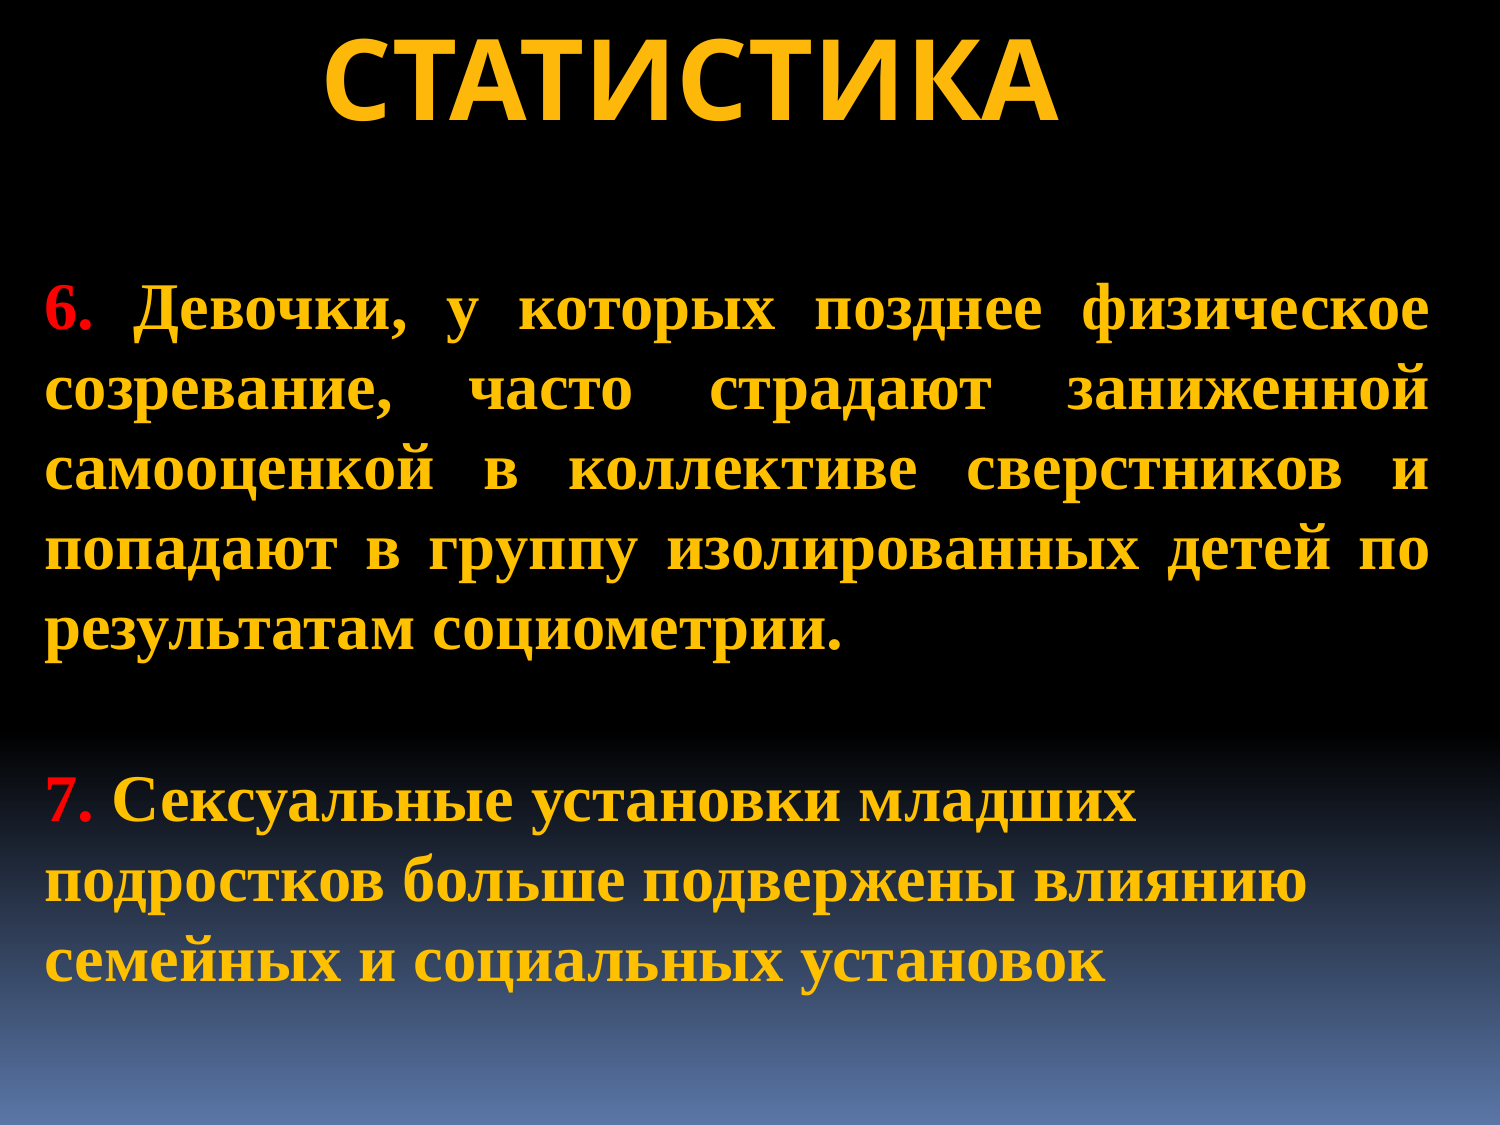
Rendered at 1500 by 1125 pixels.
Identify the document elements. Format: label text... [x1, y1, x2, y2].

text_box 7. Сексуальные установки младших подростков больше подвержены влиянию семейных и социальных установок [29, 747, 1447, 1002]
text_box 6. Девочки, у которых позднее физическое созревание, часто страдают заниженной самооценкой в коллективе сверстников и попада­ют в группу изолированных детей по результатам социометрии. [29, 255, 1447, 670]
text_box СТАТИСТИКА [305, 0, 1075, 150]
